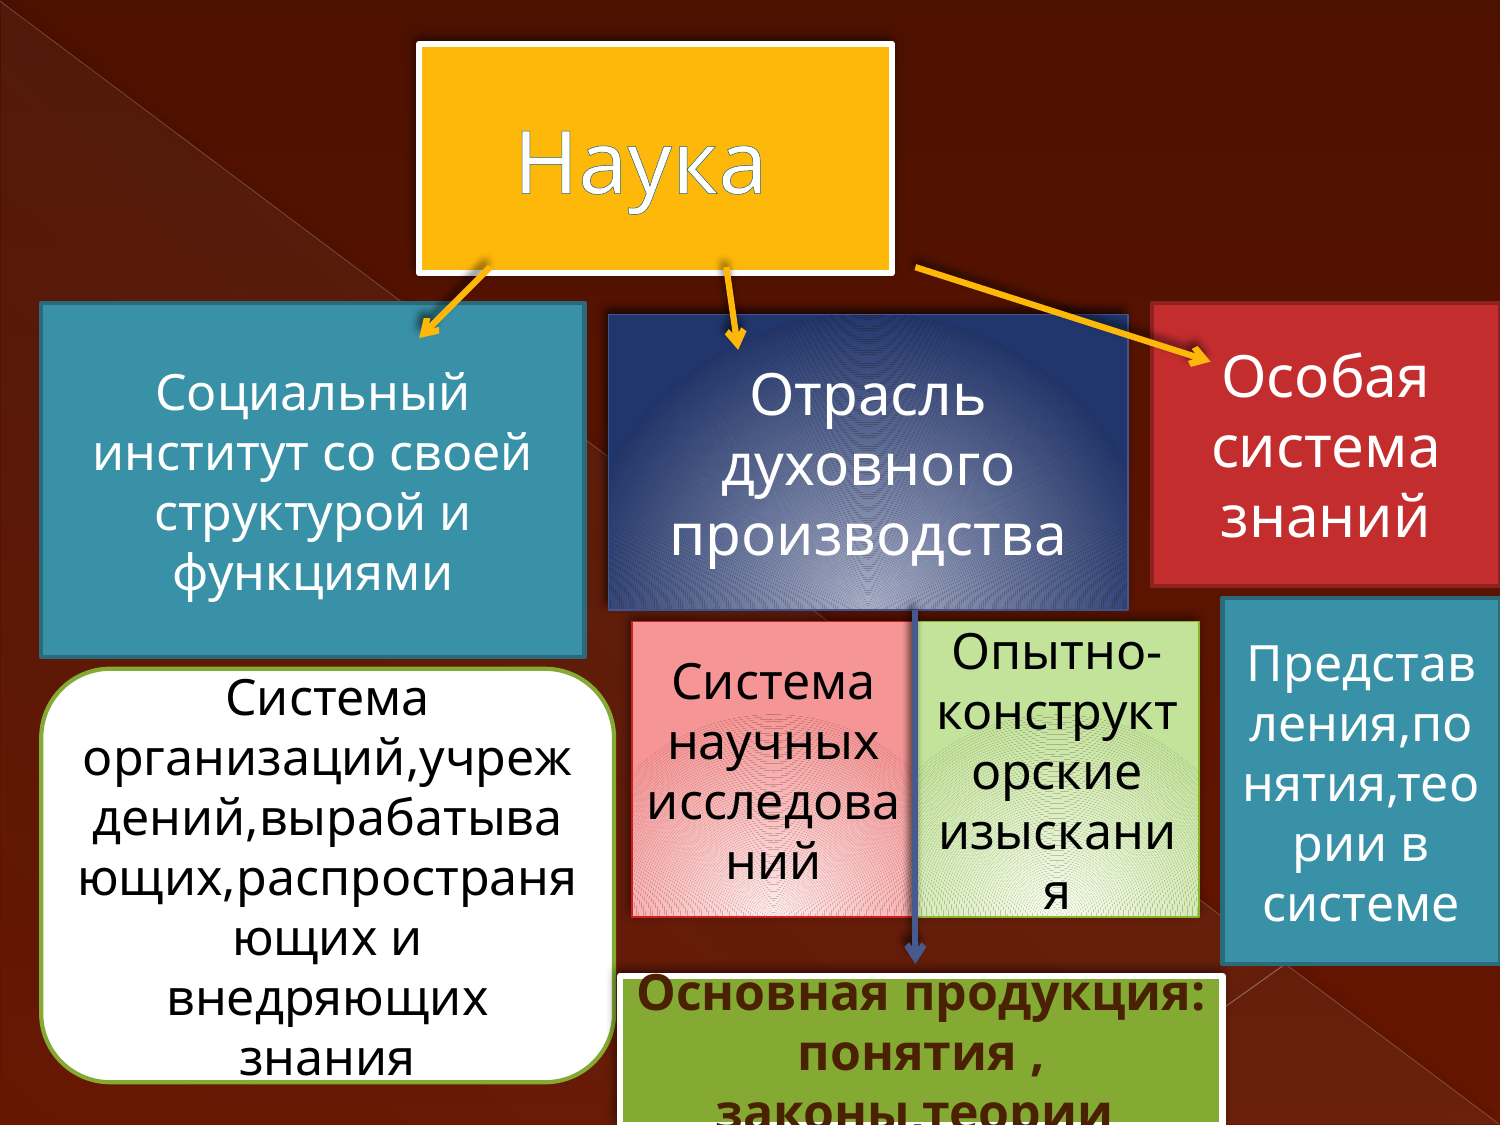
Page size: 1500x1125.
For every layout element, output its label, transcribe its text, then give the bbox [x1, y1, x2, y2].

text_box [726, 266, 739, 350]
text_box Особая система знаний [1150, 301, 1500, 588]
text_box Представления,понятия,теории в системе [1220, 596, 1500, 966]
title Наука [416, 41, 895, 276]
text_box Система научных исследований [631, 621, 903, 918]
text_box Отрасль духовного производства [608, 314, 1129, 611]
text_box Система организаций,учреждений,вырабатывающих,распространяющих и внедряющих знания [39, 666, 617, 1085]
text_box Опытно-конструкторские изыскания [922, 621, 1200, 918]
text_box Социальный институт со своей структурой и функциями [39, 301, 587, 659]
text_box Основная продукция: понятия , законы,теории [617, 973, 1226, 1125]
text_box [915, 266, 1211, 362]
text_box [418, 266, 491, 339]
